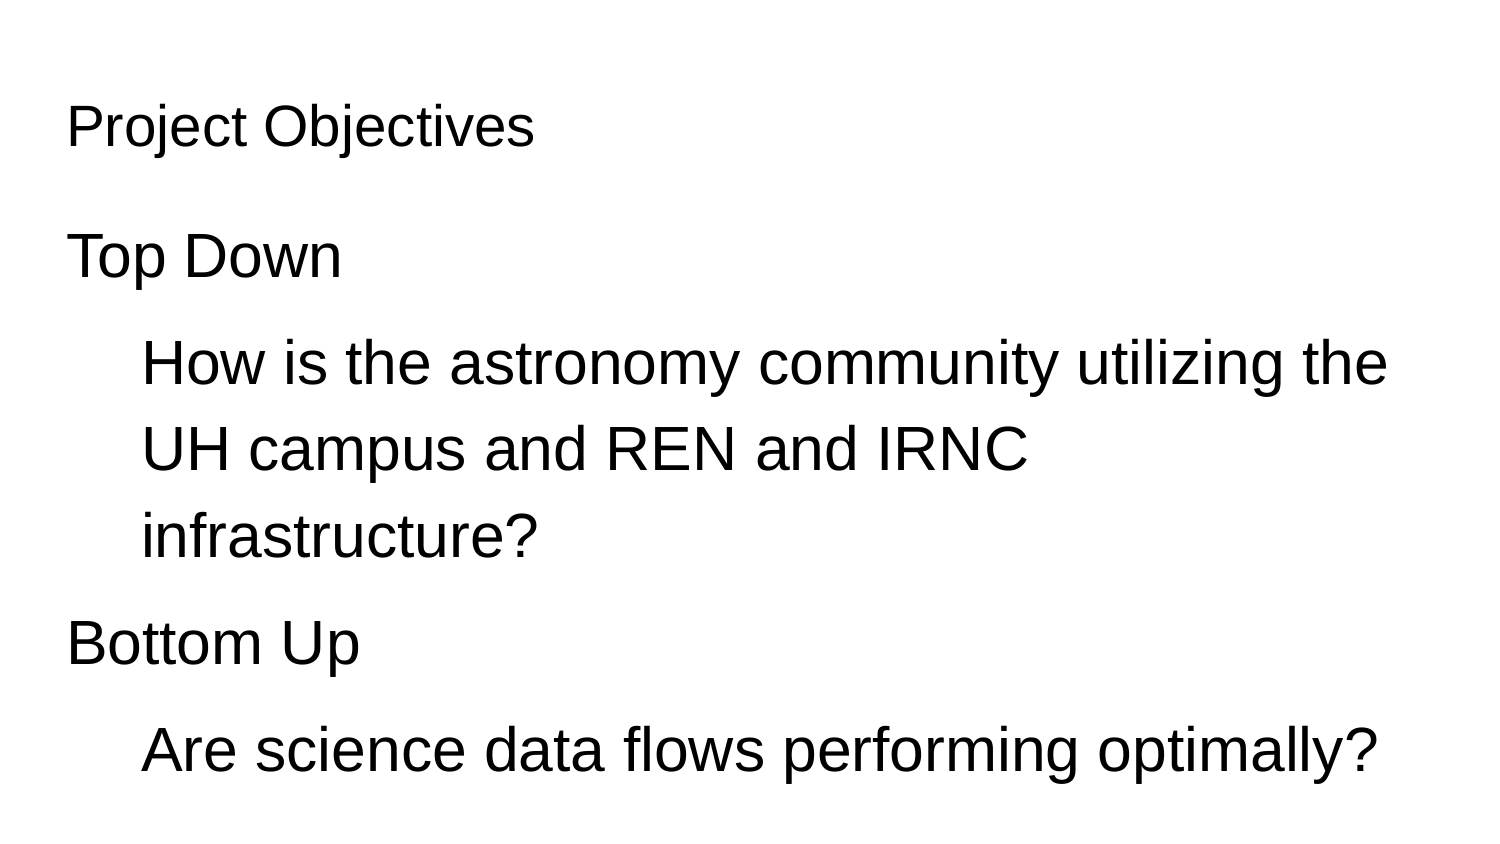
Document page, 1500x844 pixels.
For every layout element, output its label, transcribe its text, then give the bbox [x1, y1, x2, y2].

list Top Down How is the astronomy community utilizing the UH campus and REN and IRNC infrastructure? Bottom Up Are science data flows performing optimally? [51, 189, 1449, 837]
title Project Objectives [51, 72, 1449, 167]
